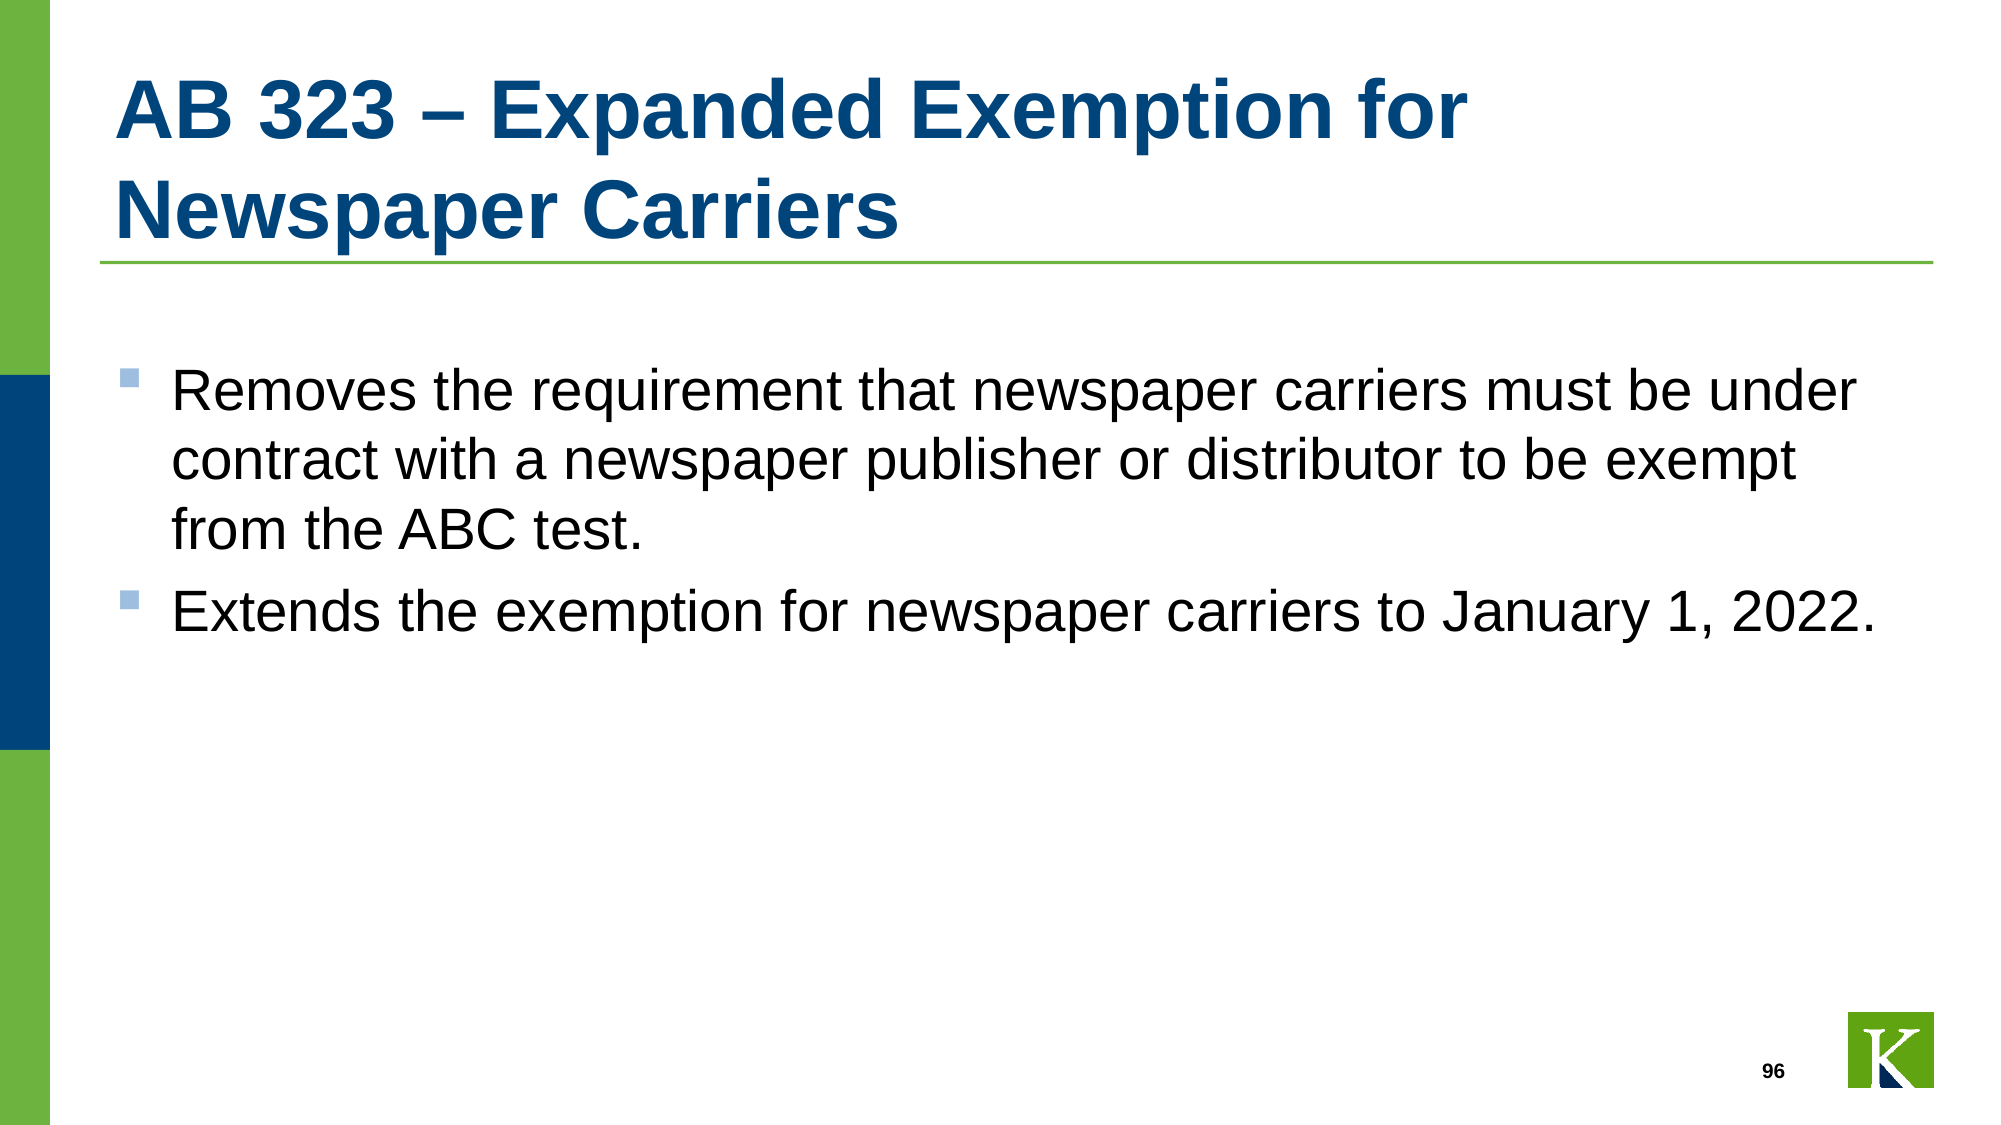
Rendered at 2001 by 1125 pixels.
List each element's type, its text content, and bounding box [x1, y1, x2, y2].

title AB 323 – Expanded Exemption for Newspaper Carriers [99, 75, 1934, 263]
picture [1848, 1012, 1934, 1088]
list Removes the requirement that newspaper carriers must be under contract with a newspaper publisher or distributor to be exempt from the ABC test. Extends the exemption for newspaper carriers to January 1, 2022. [99, 344, 1934, 1000]
slide_number 96 [1400, 1050, 1800, 1125]
